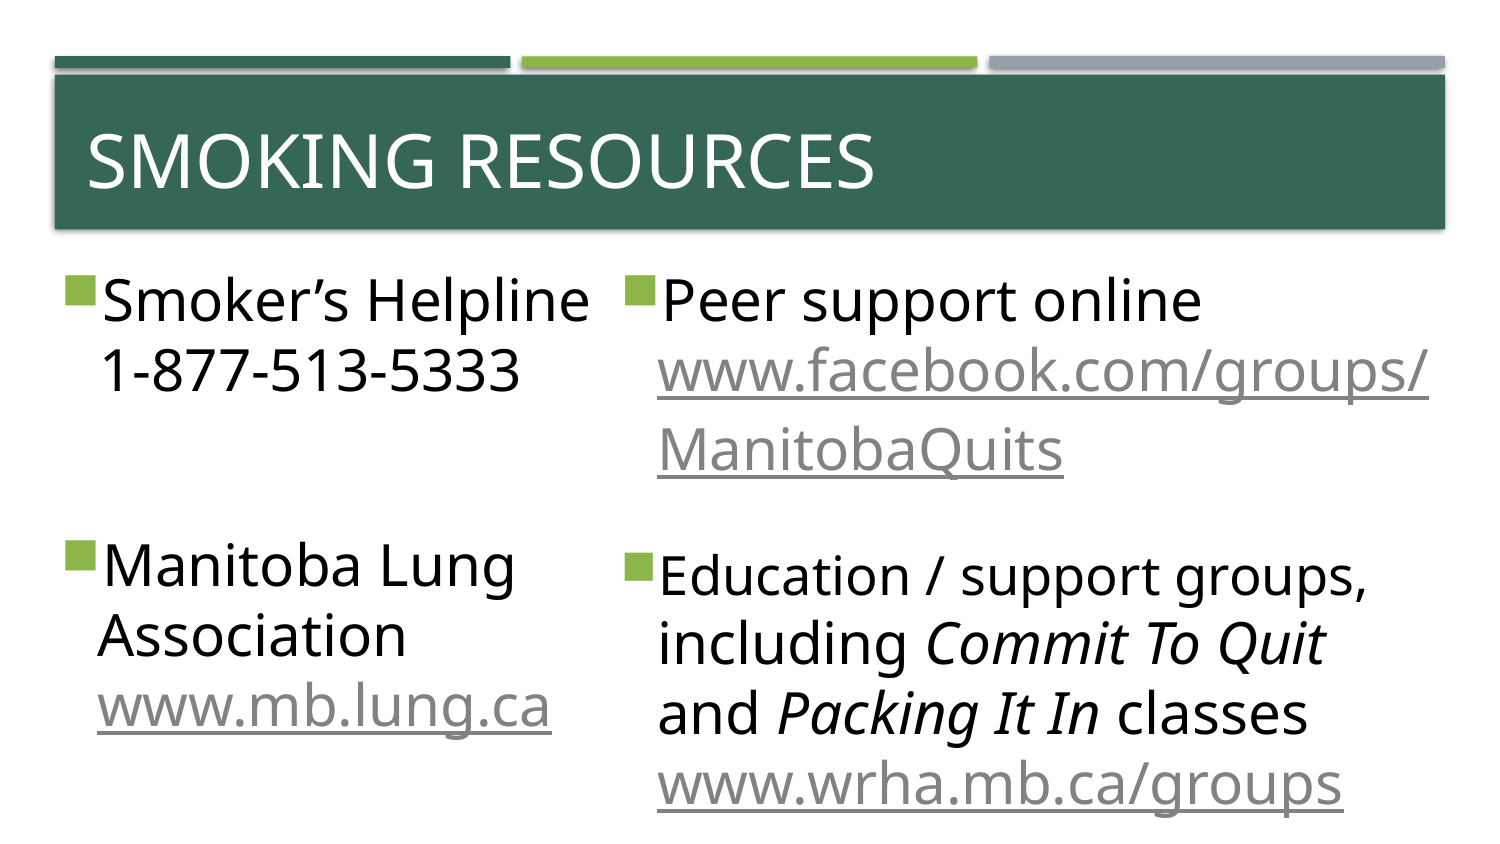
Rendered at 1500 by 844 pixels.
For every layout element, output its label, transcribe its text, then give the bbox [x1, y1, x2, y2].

title SMOKING RESOURCES [71, 89, 1429, 212]
list Peer support online www.facebook.com/groups /ManitobaQuits Education / support groups, including Commit To Quit and Packing It In classes www.wrha.mb.ca/groups [604, 255, 1456, 820]
list Smoker’s Helpline 1-877-513-5333 Manitoba Lung Association www.mb.lung.ca [44, 255, 604, 820]
